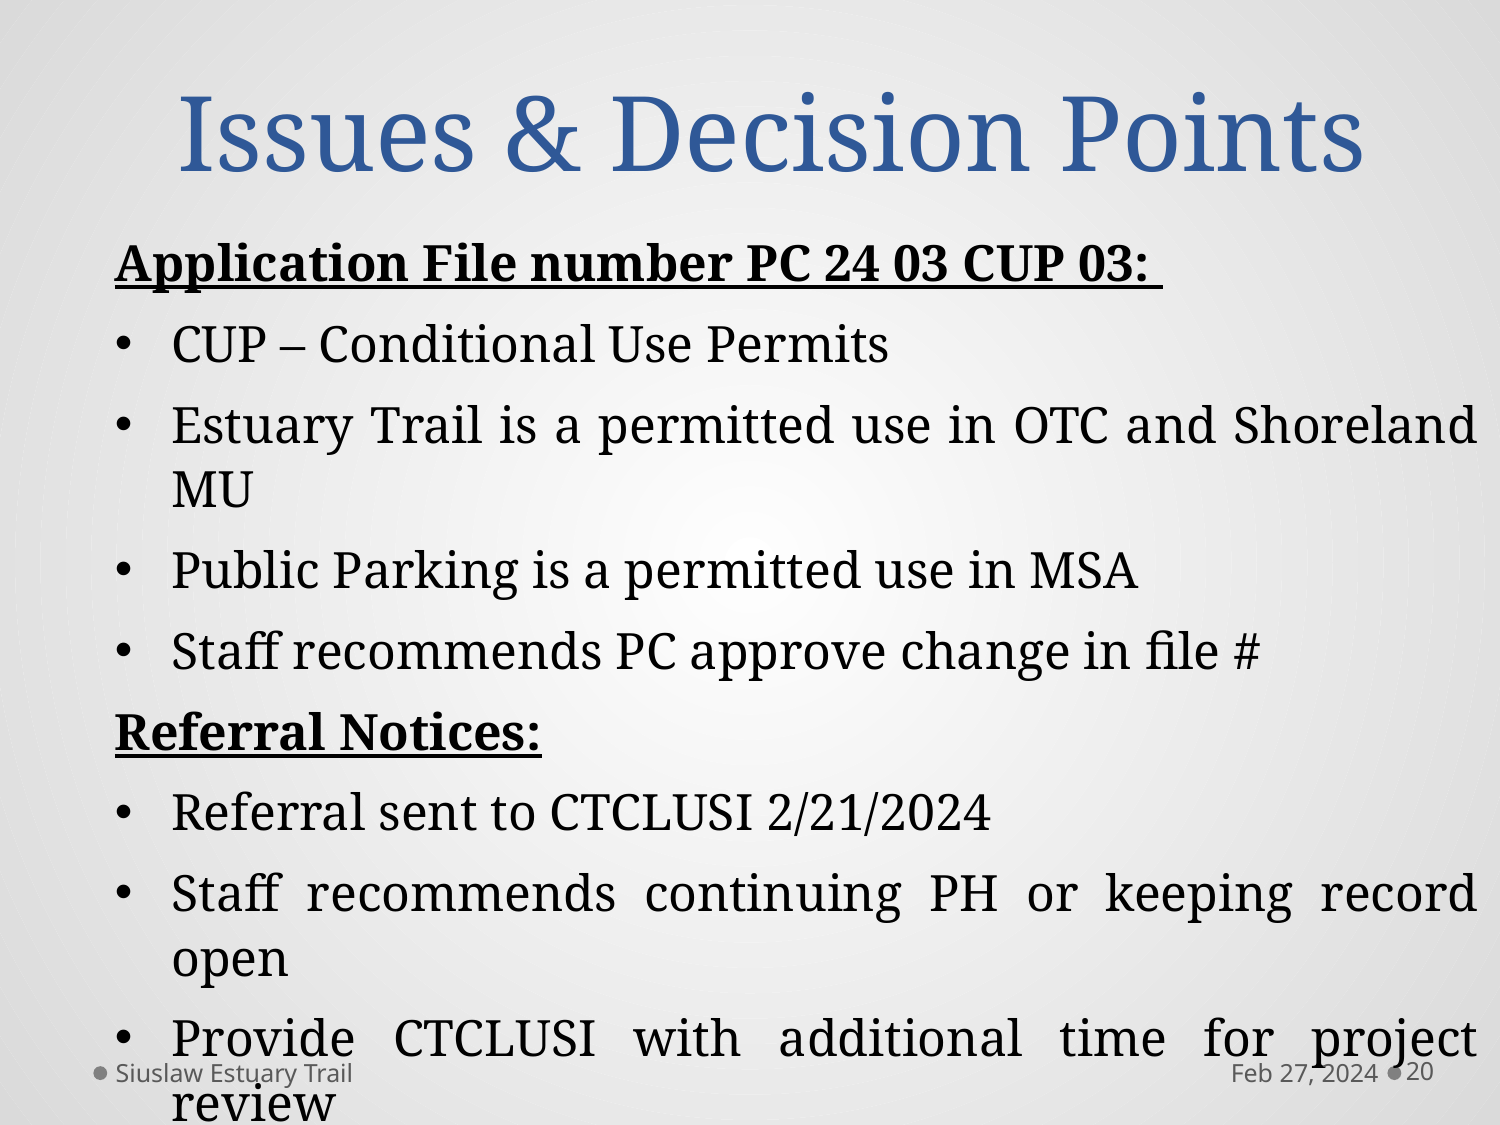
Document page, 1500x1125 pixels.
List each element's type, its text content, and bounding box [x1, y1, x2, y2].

title Issues & Decision Points [97, 37, 1448, 200]
slide_number 20 [1401, 1042, 1494, 1103]
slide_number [1043, 1042, 1386, 1103]
list Application File number PC 24 03 CUP 03: CUP – Conditional Use Permits Estuary Trail is a permitted use in OTC and Shoreland MU Public Parking is a permitted use in MSA Staff recommends PC approve change in file # Referral Notices: Referral sent to CTCLUSI 2/21/2024 Staff recommends continuing PH or keeping record open Provide CTCLUSI with additional time for project review [24, 219, 1494, 1075]
footer Siuslaw Estuary Trail [108, 1042, 838, 1103]
